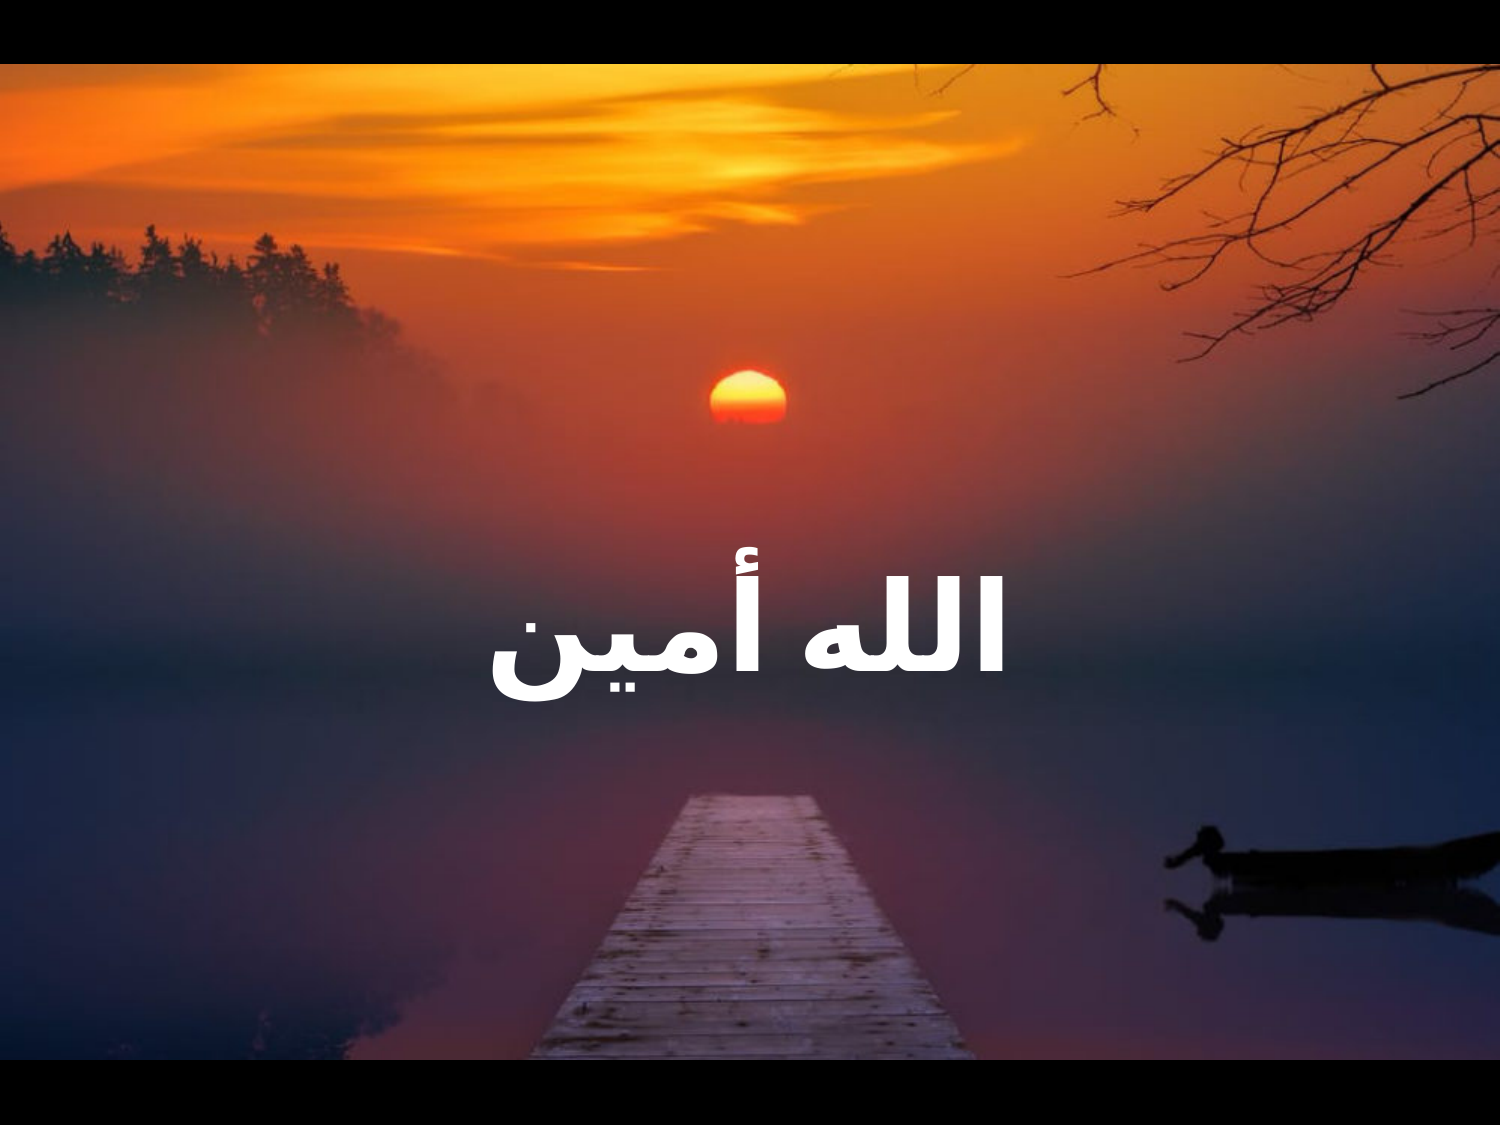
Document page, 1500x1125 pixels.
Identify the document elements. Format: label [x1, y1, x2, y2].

picture [0, 64, 1500, 1061]
